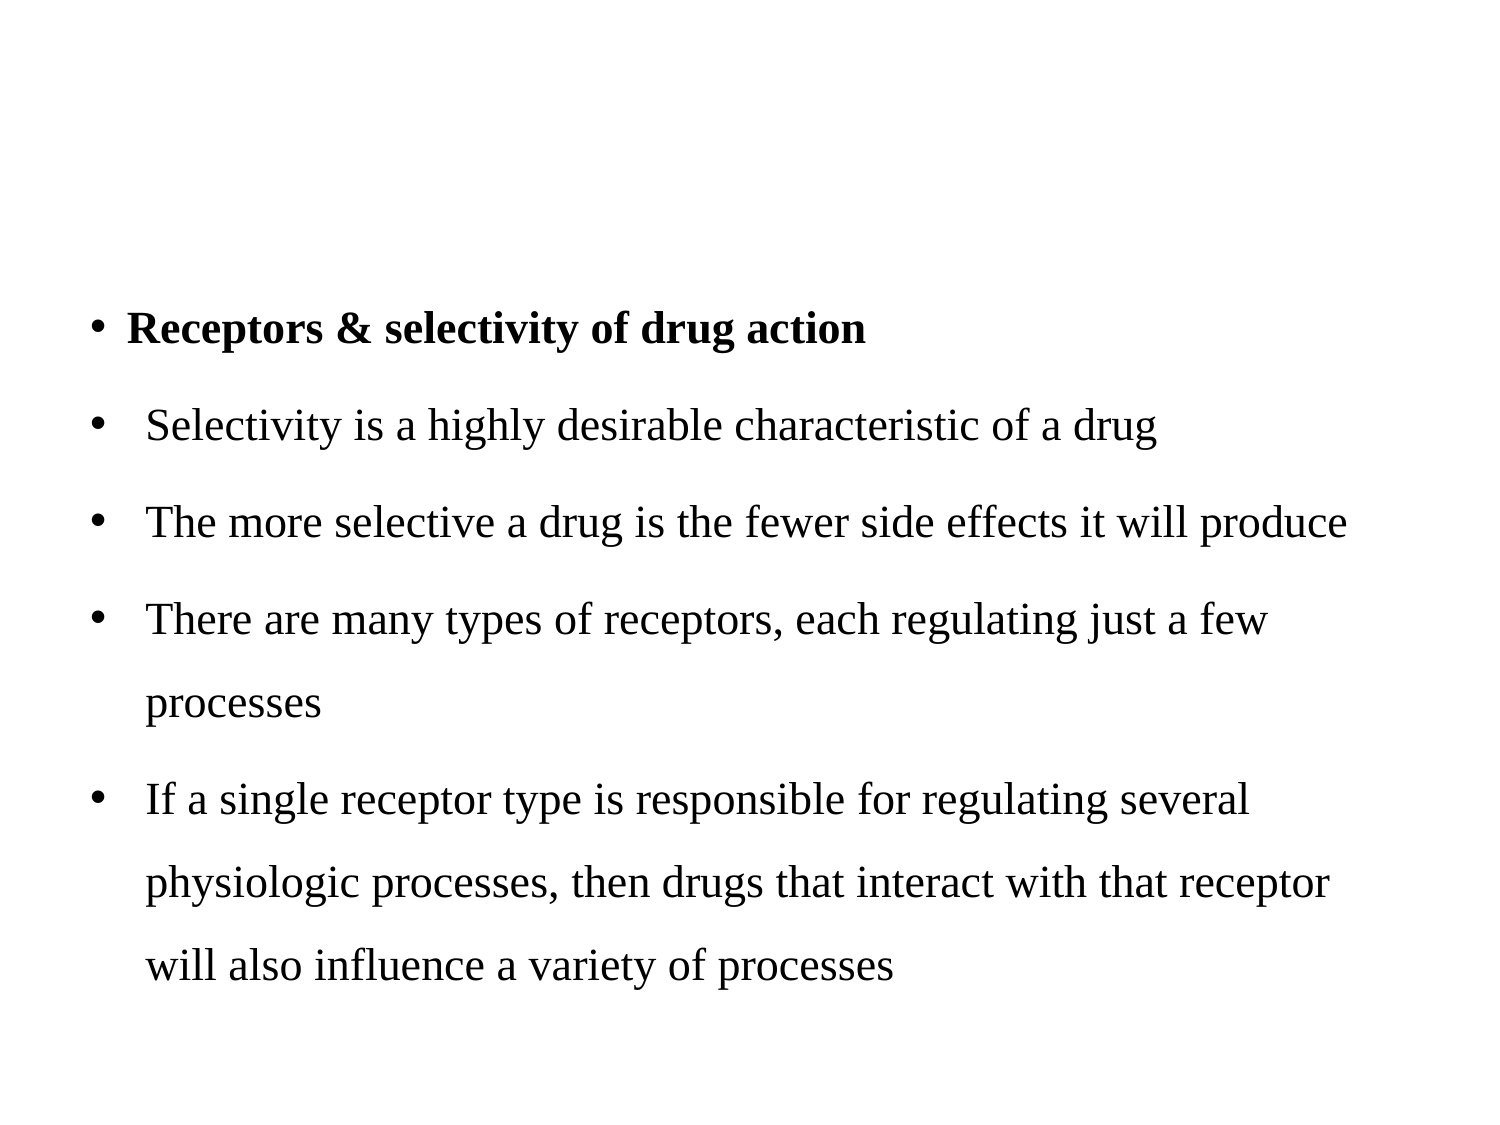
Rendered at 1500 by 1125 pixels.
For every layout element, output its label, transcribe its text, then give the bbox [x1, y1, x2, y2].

list Receptors & selectivity of drug action Selectivity is a highly desirable characteristic of a drug The more selective a drug is the fewer side effects it will produce There are many types of receptors, each regulating just a few processes If a single receptor type is responsible for regulating several physiologic processes, then drugs that interact with that receptor will also influence a variety of processes [75, 262, 1425, 1005]
